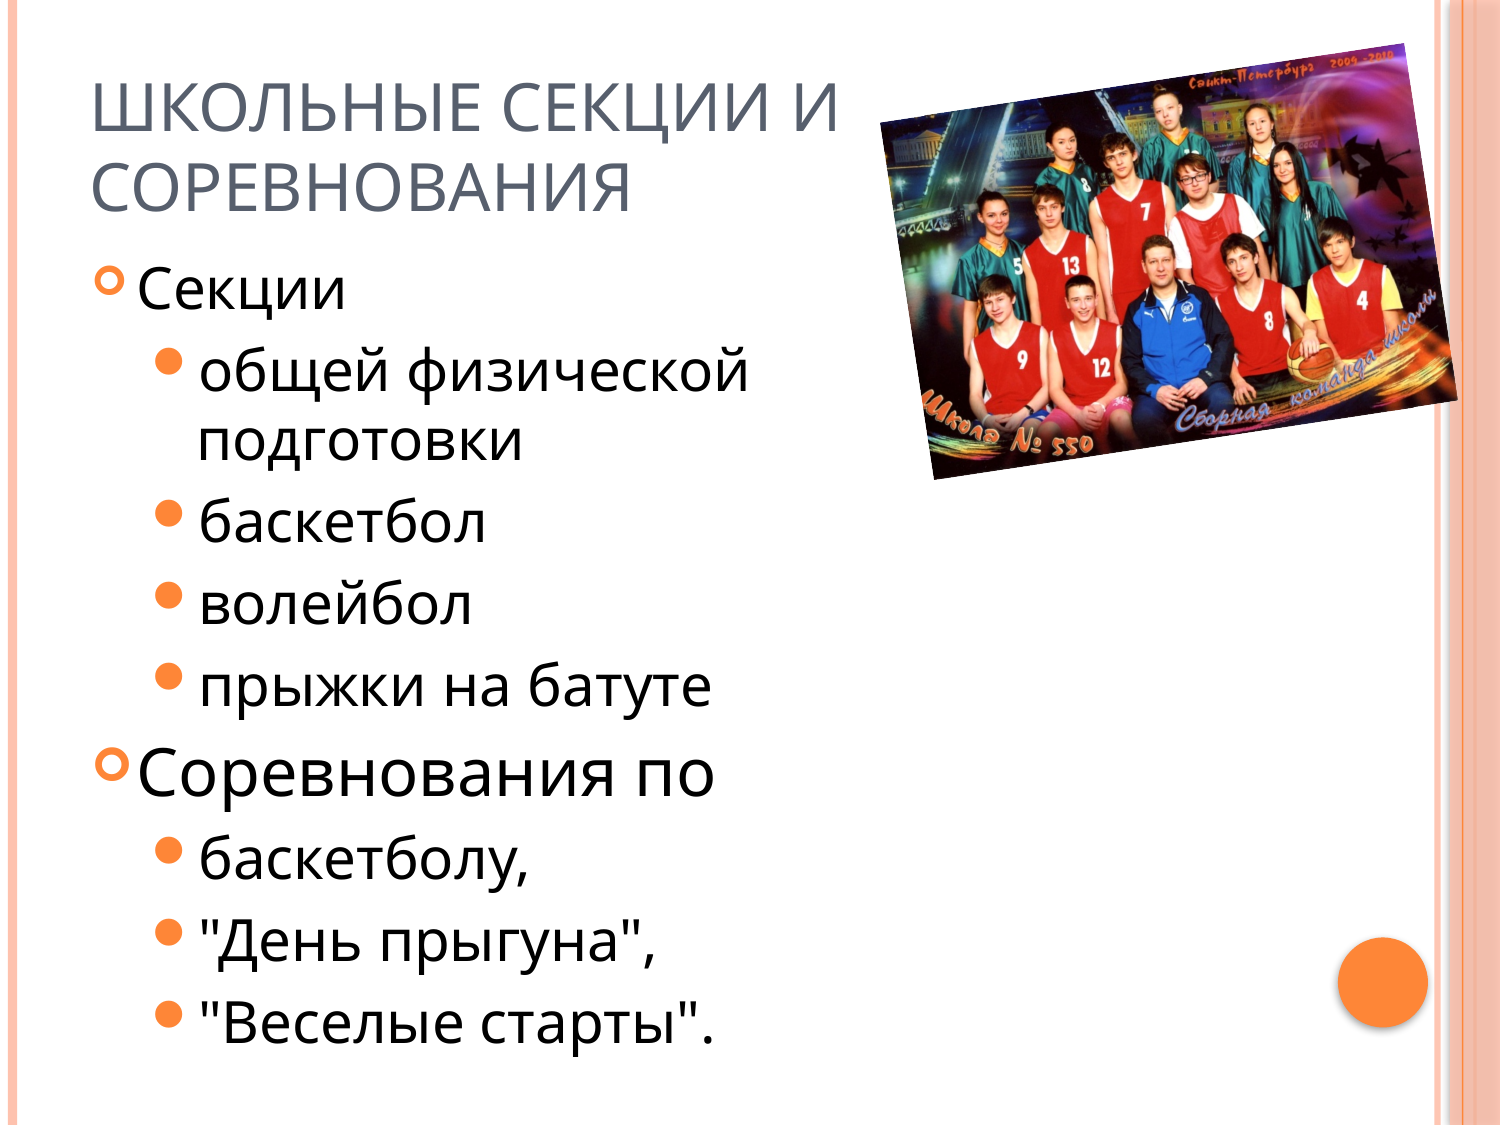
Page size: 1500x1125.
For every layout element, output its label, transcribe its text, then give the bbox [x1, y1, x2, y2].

title Школьные секции и соревнования [75, 45, 1300, 233]
list Секции общей физической подготовки баскетбол волейбол прыжки на батуте Соревнования по баскетболу, "День прыгуна", "Веселые старты". [76, 243, 1414, 1043]
picture [881, 43, 1458, 480]
